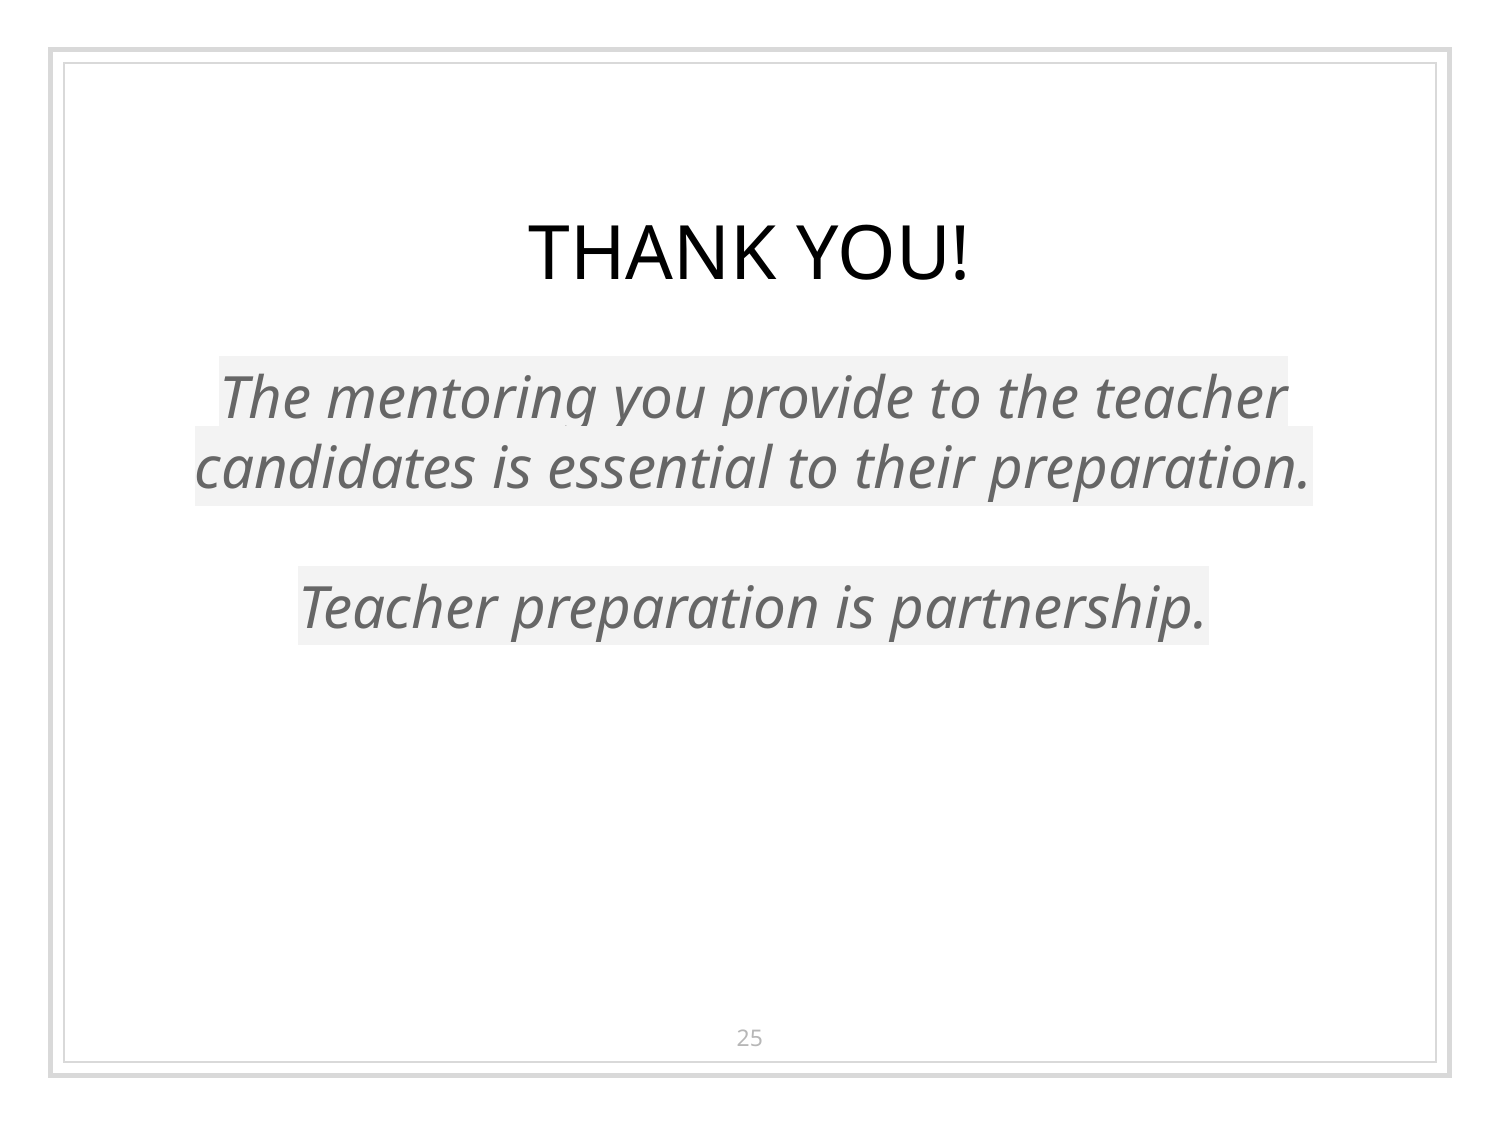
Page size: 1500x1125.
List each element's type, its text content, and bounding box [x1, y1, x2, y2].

title THANK YOU! [265, 124, 1235, 311]
slide_number 25 [705, 983, 795, 1070]
subtitle The mentoring you provide to the teacher candidates is essential to their preparation. Teacher preparation is partnership. [81, 345, 1426, 793]
